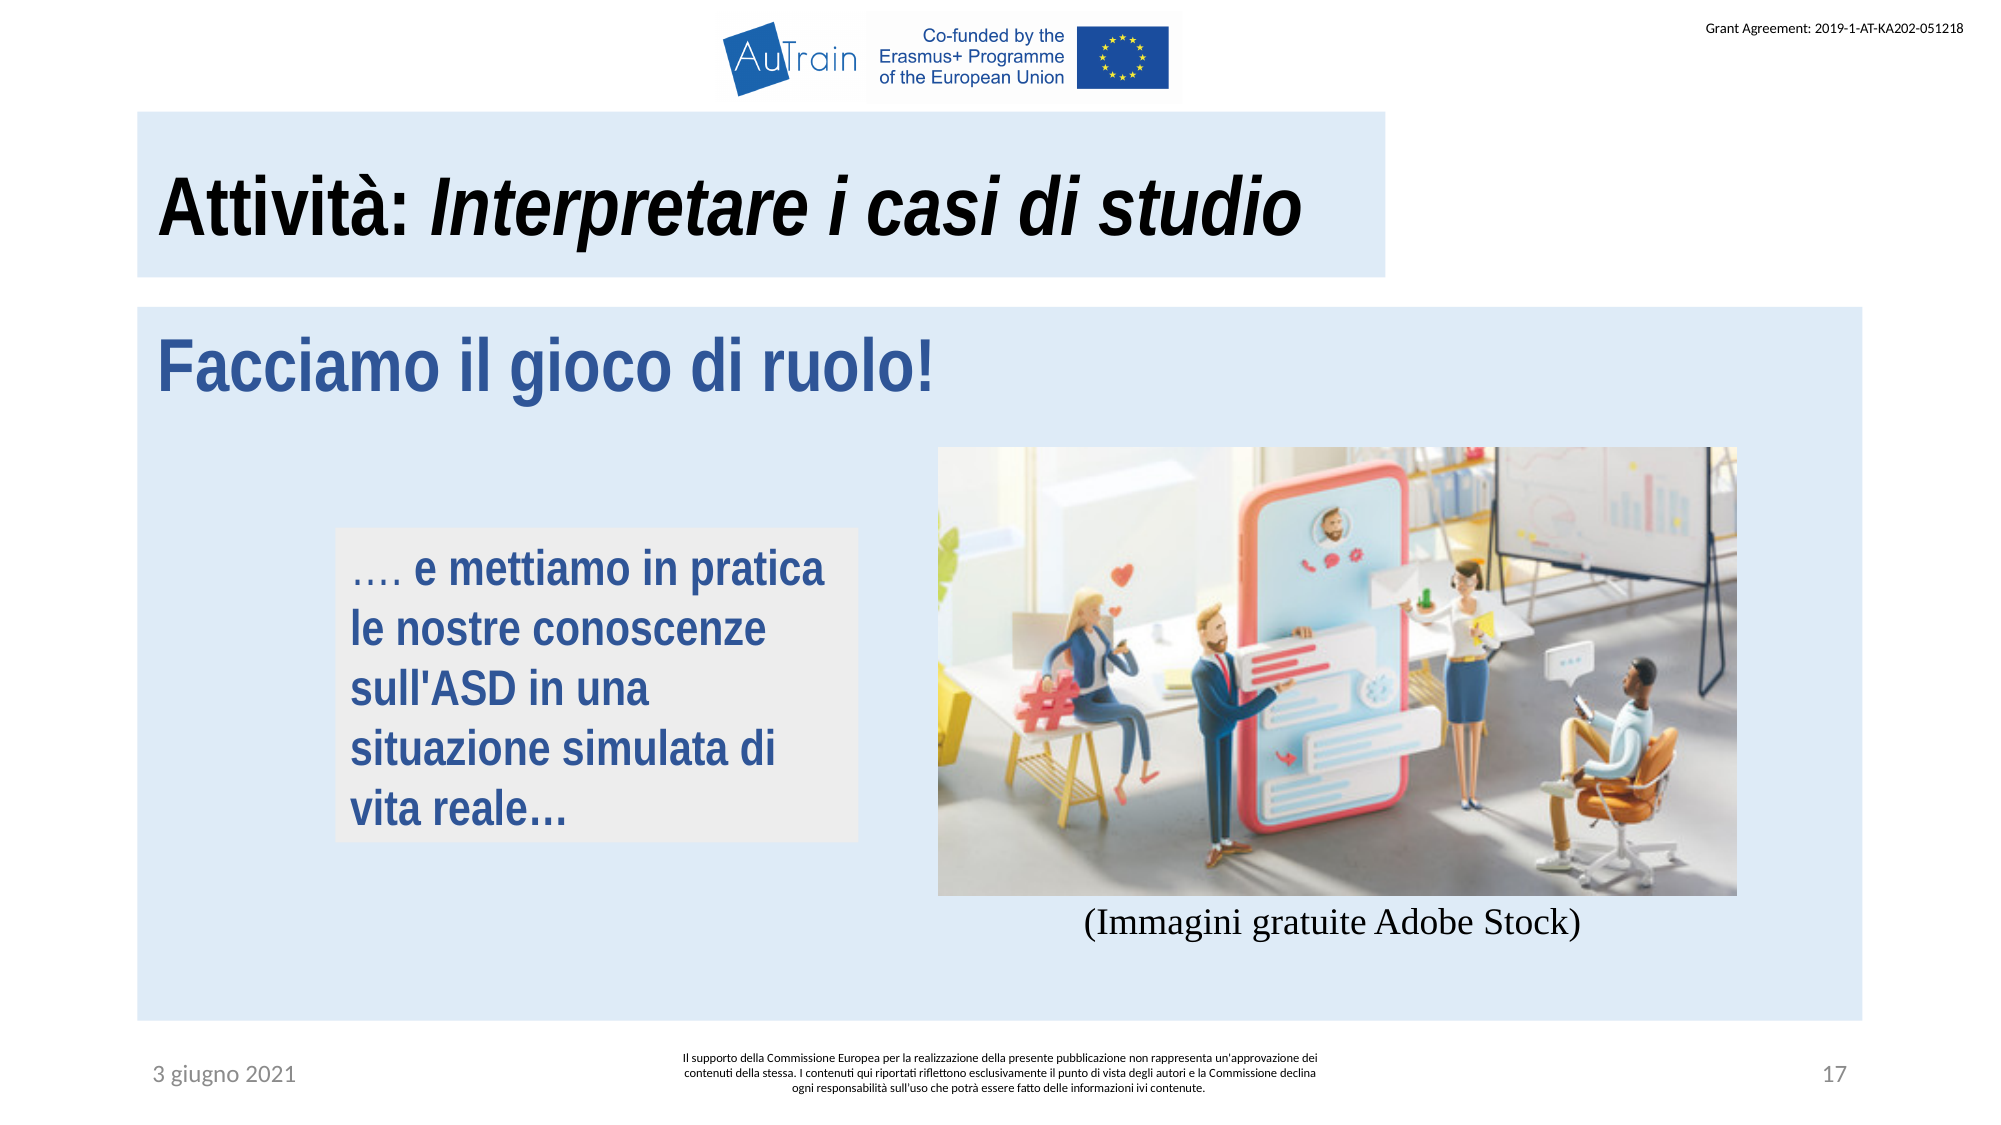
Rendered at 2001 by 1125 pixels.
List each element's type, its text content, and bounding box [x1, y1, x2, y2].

text_box Facciamo il gioco di ruolo! [137, 306, 1863, 1021]
picture [715, 11, 1183, 104]
text_box Attività: Interpretare i casi di studio [137, 111, 1386, 278]
footer Il supporto della Commissione Europea per la realizzazione della presente pubblicazione non rappresenta un'approvazione dei contenuti della stessa. I contenuti qui riportati riflettono esclusivamente il punto di vista degli autori e la Commissione declina ogni responsabilità sull’uso che potrà essere fatto delle informazioni ivi contenute. [662, 1042, 1338, 1103]
picture [938, 447, 1737, 896]
slide_number 3 giugno 2021 [137, 1042, 588, 1103]
text_box …. e mettiamo in pratica le nostre conoscenze sull'ASD in una situazione simulata di vita reale… [335, 527, 859, 843]
slide_number 17 [1412, 1042, 1863, 1103]
text_box (Immagini gratuite Adobe Stock) [1069, 896, 1597, 950]
